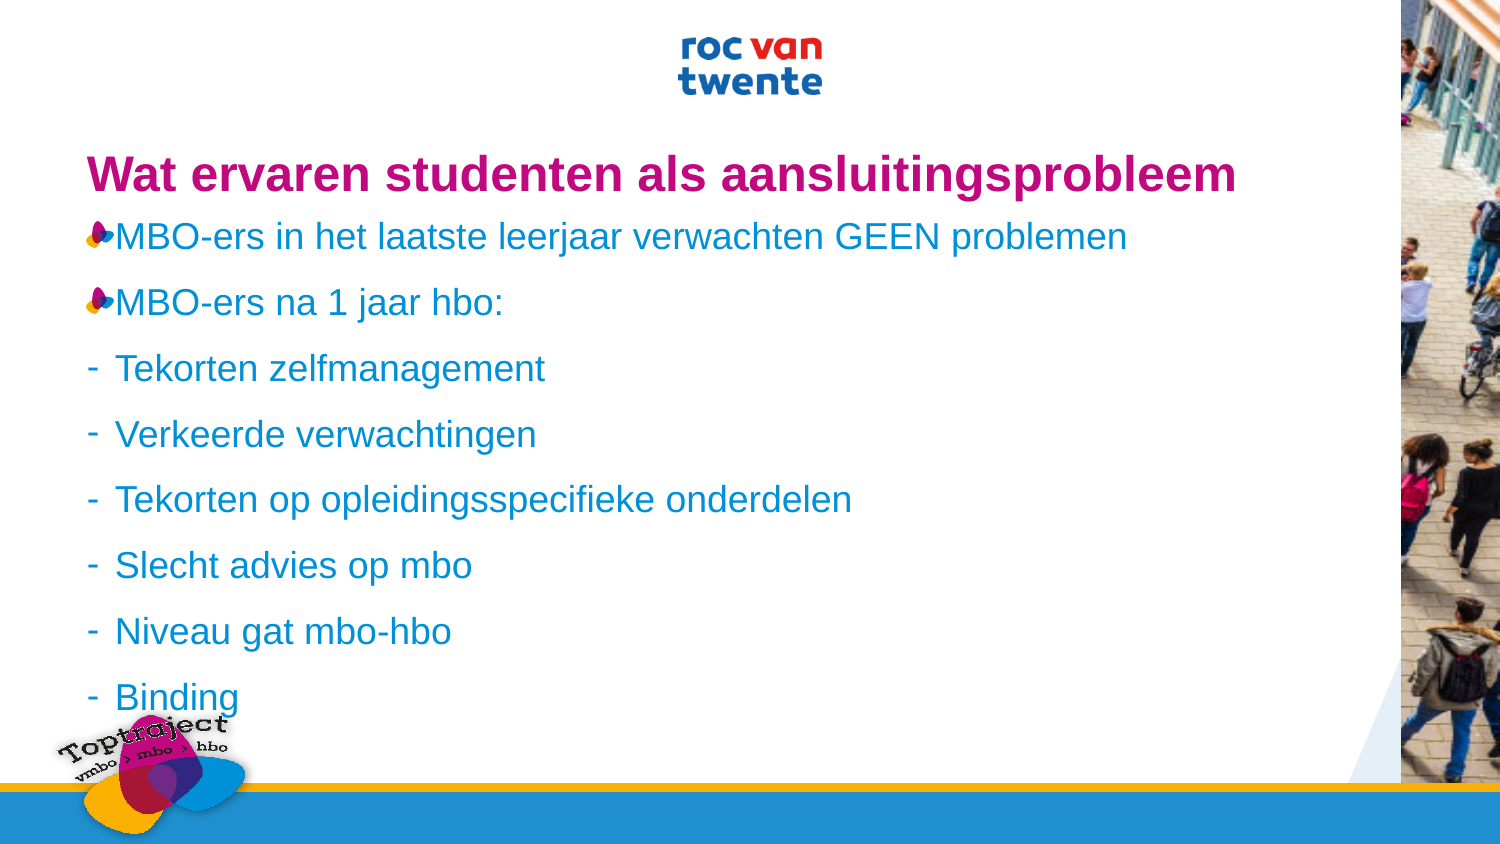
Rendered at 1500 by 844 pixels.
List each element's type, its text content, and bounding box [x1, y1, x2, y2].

picture [0, 0, 1500, 844]
picture [86, 221, 114, 248]
title Wat ervaren studenten als aansluitingsprobleem [86, 148, 1318, 213]
picture [678, 37, 822, 95]
picture [86, 287, 114, 314]
list MBO-ers in het laatste leerjaar verwachten GEEN problemen MBO-ers na 1 jaar hbo: Tekorten zelfmanagement Verkeerde verwachtingen Tekorten op opleidingsspecifieke onderdelen Slecht advies op mbo Niveau gat mbo-hbo Binding [86, 213, 1287, 711]
